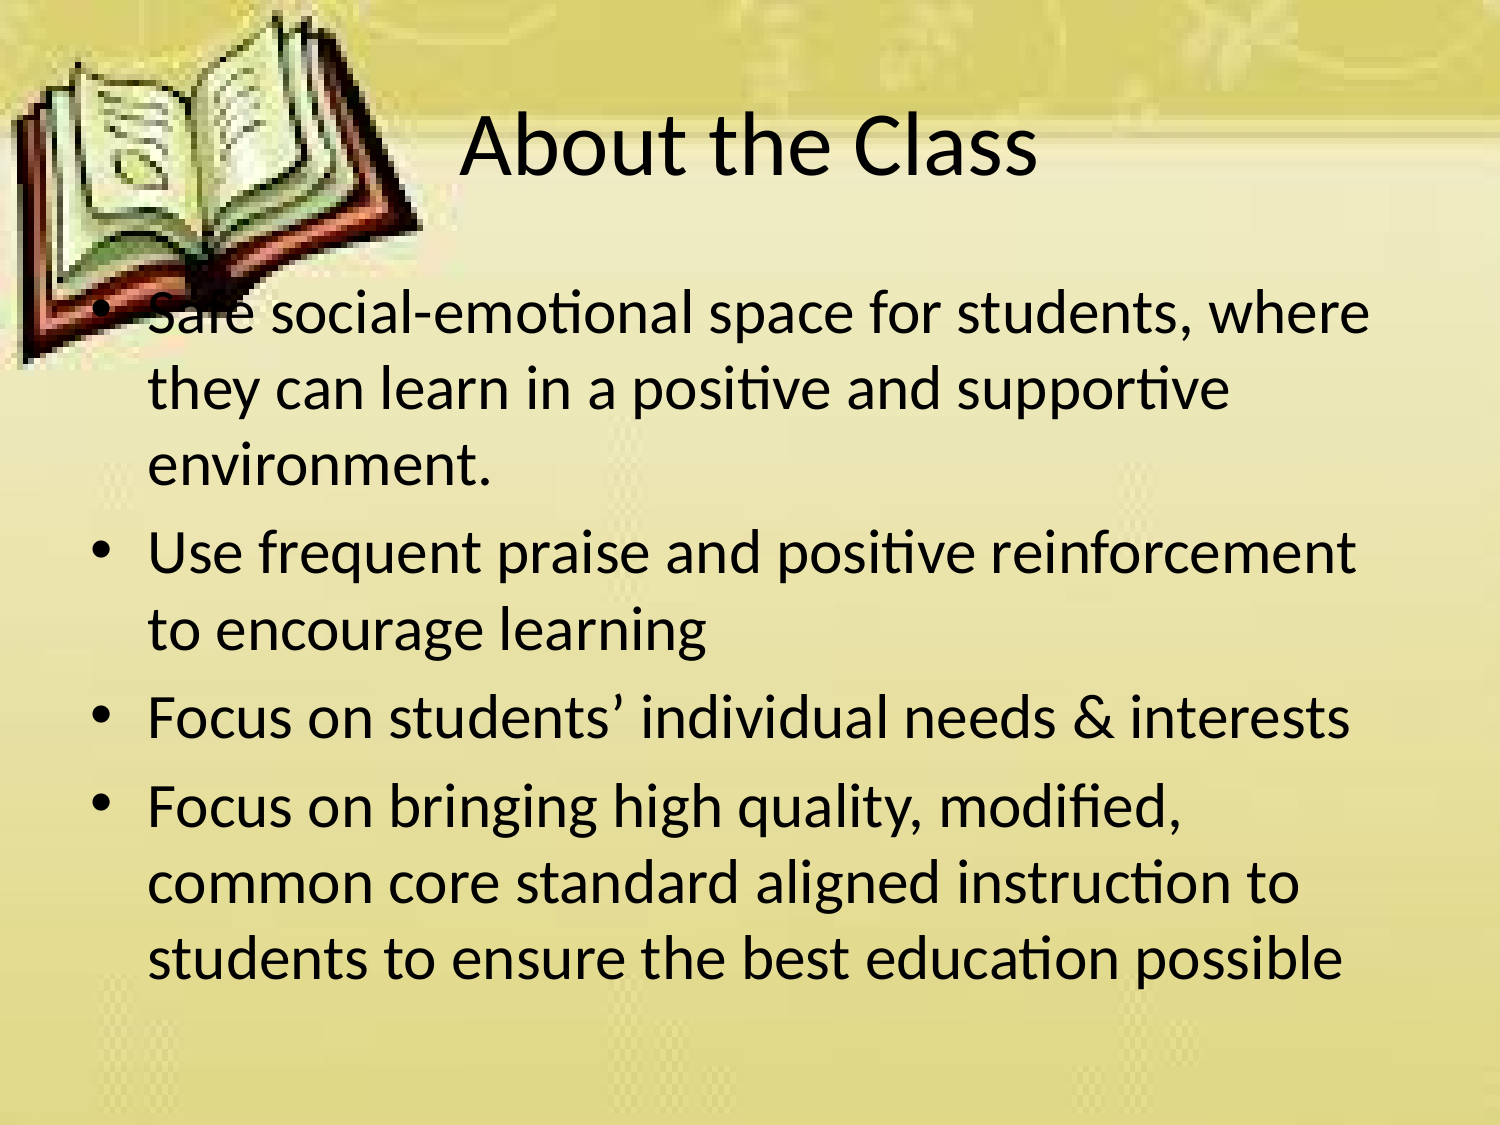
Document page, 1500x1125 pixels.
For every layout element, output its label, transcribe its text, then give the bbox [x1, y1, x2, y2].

list Safe social-emotional space for students, where they can learn in a positive and supportive environment. Use frequent praise and positive reinforcement to encourage learning Focus on students’ individual needs & interests Focus on bringing high quality, modified, common core standard aligned instruction to students to ensure the best education possible [75, 262, 1425, 1005]
title About the Class [75, 45, 1425, 233]
picture [0, 0, 1500, 1125]
